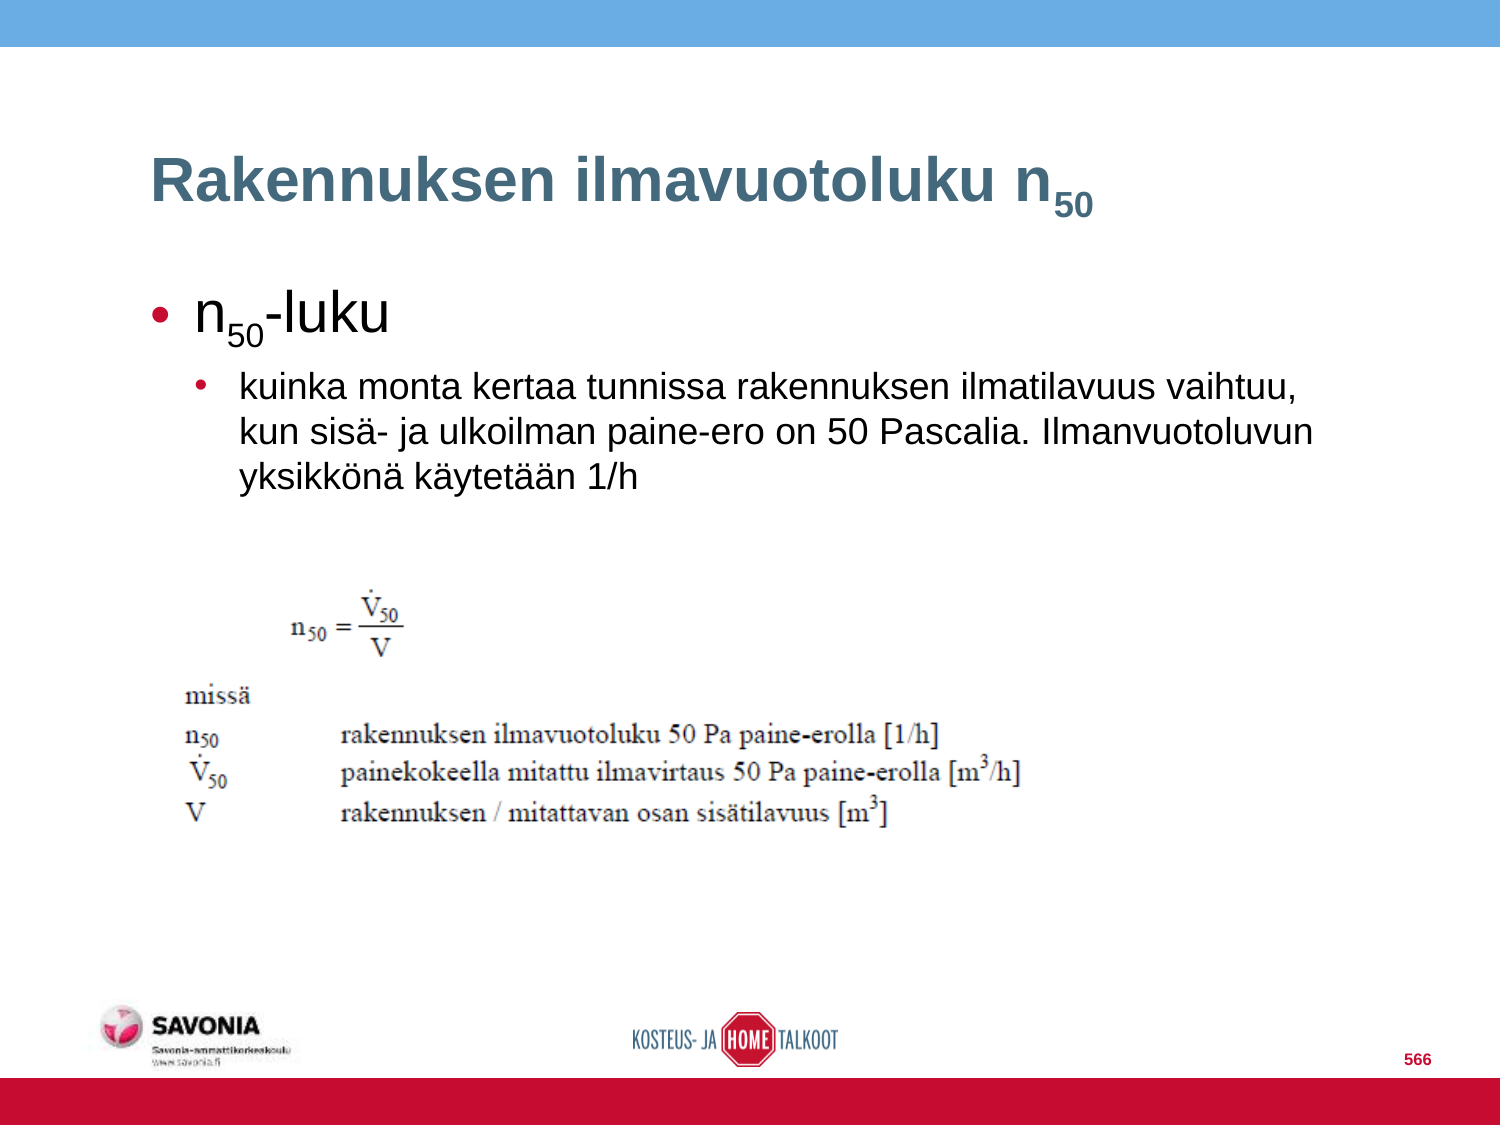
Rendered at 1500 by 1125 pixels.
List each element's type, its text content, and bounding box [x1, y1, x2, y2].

picture [633, 1012, 838, 1067]
picture [170, 573, 1050, 853]
picture [88, 999, 302, 1071]
slide_number 566 [1364, 1016, 1447, 1077]
title Rakennuksen ilmavuotoluku n50 [135, 54, 1365, 232]
list n50-luku kuinka monta kertaa tunnissa rakennuksen ilmatilavuus vaihtuu, kun sisä- ja ulkoilman paine-ero on 50 Pascalia. Ilmanvuotoluvun yksikkönä käytetään 1/h [135, 267, 1365, 988]
